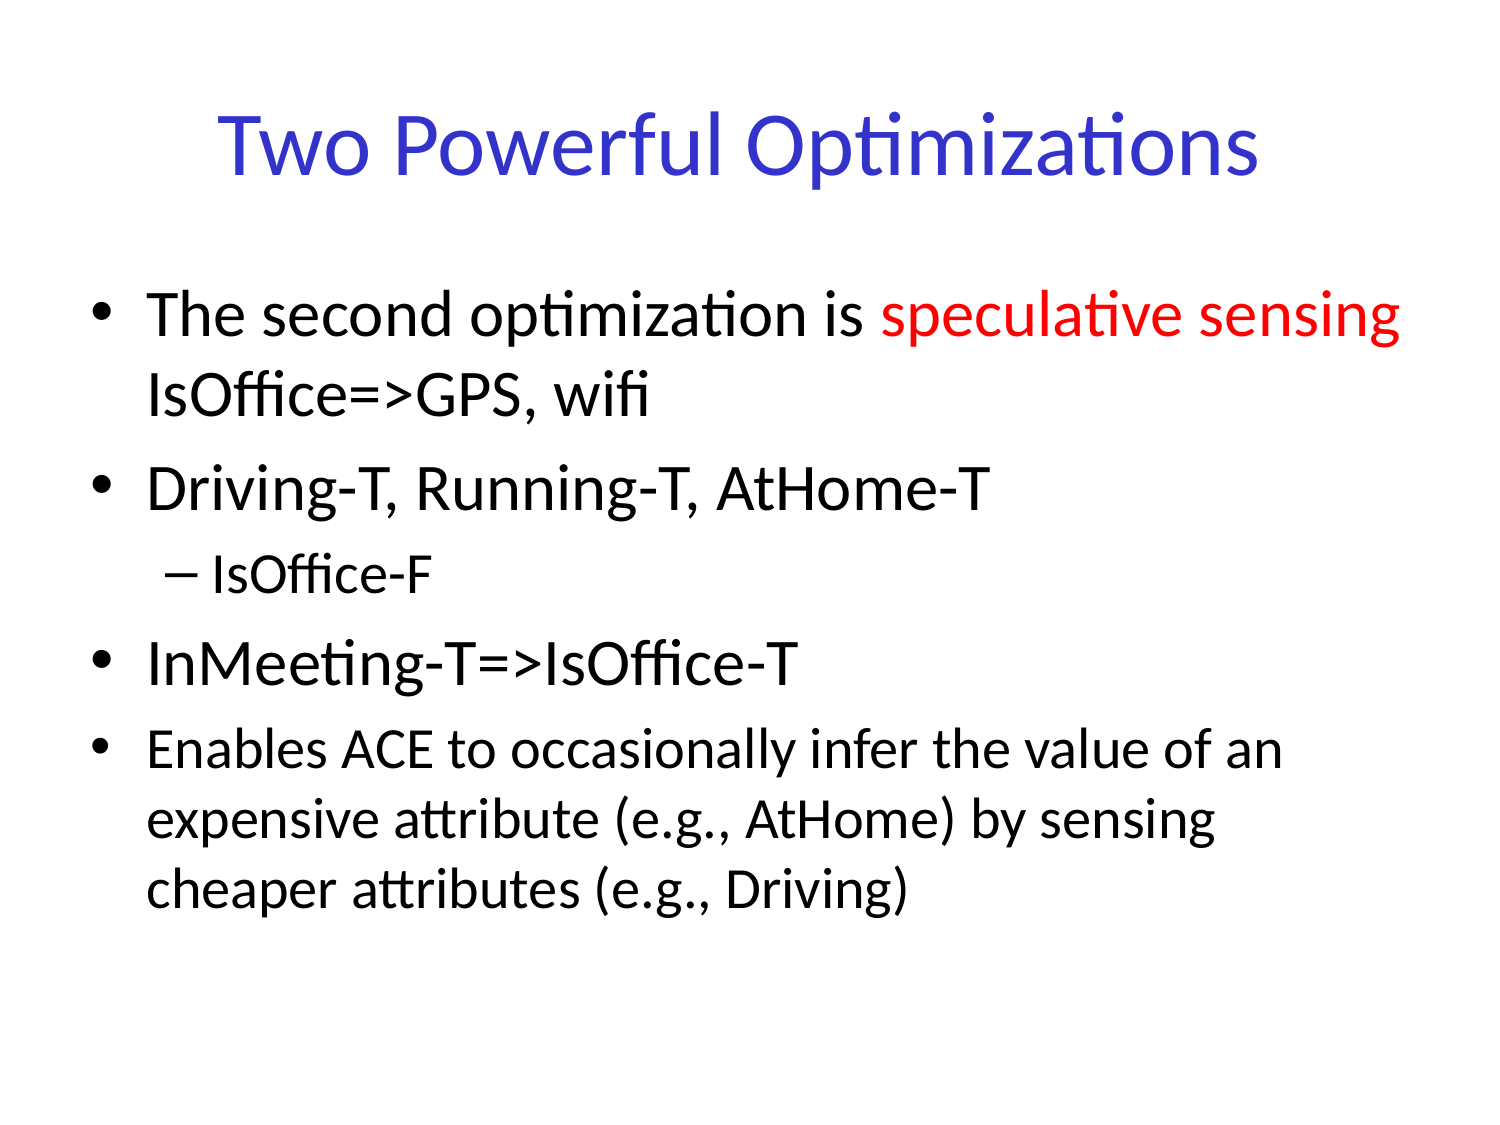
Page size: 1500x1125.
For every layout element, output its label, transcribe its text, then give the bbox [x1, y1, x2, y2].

title Two Powerful Optimizations [75, 45, 1425, 233]
list The second optimization is speculative sensing IsOffice=>GPS, wifi Driving-T, Running-T, AtHome-T IsOffice-F InMeeting-T=>IsOffice-T Enables ACE to occasionally infer the value of an expensive attribute (e.g., AtHome) by sensing cheaper attributes (e.g., Driving) [75, 262, 1425, 1083]
